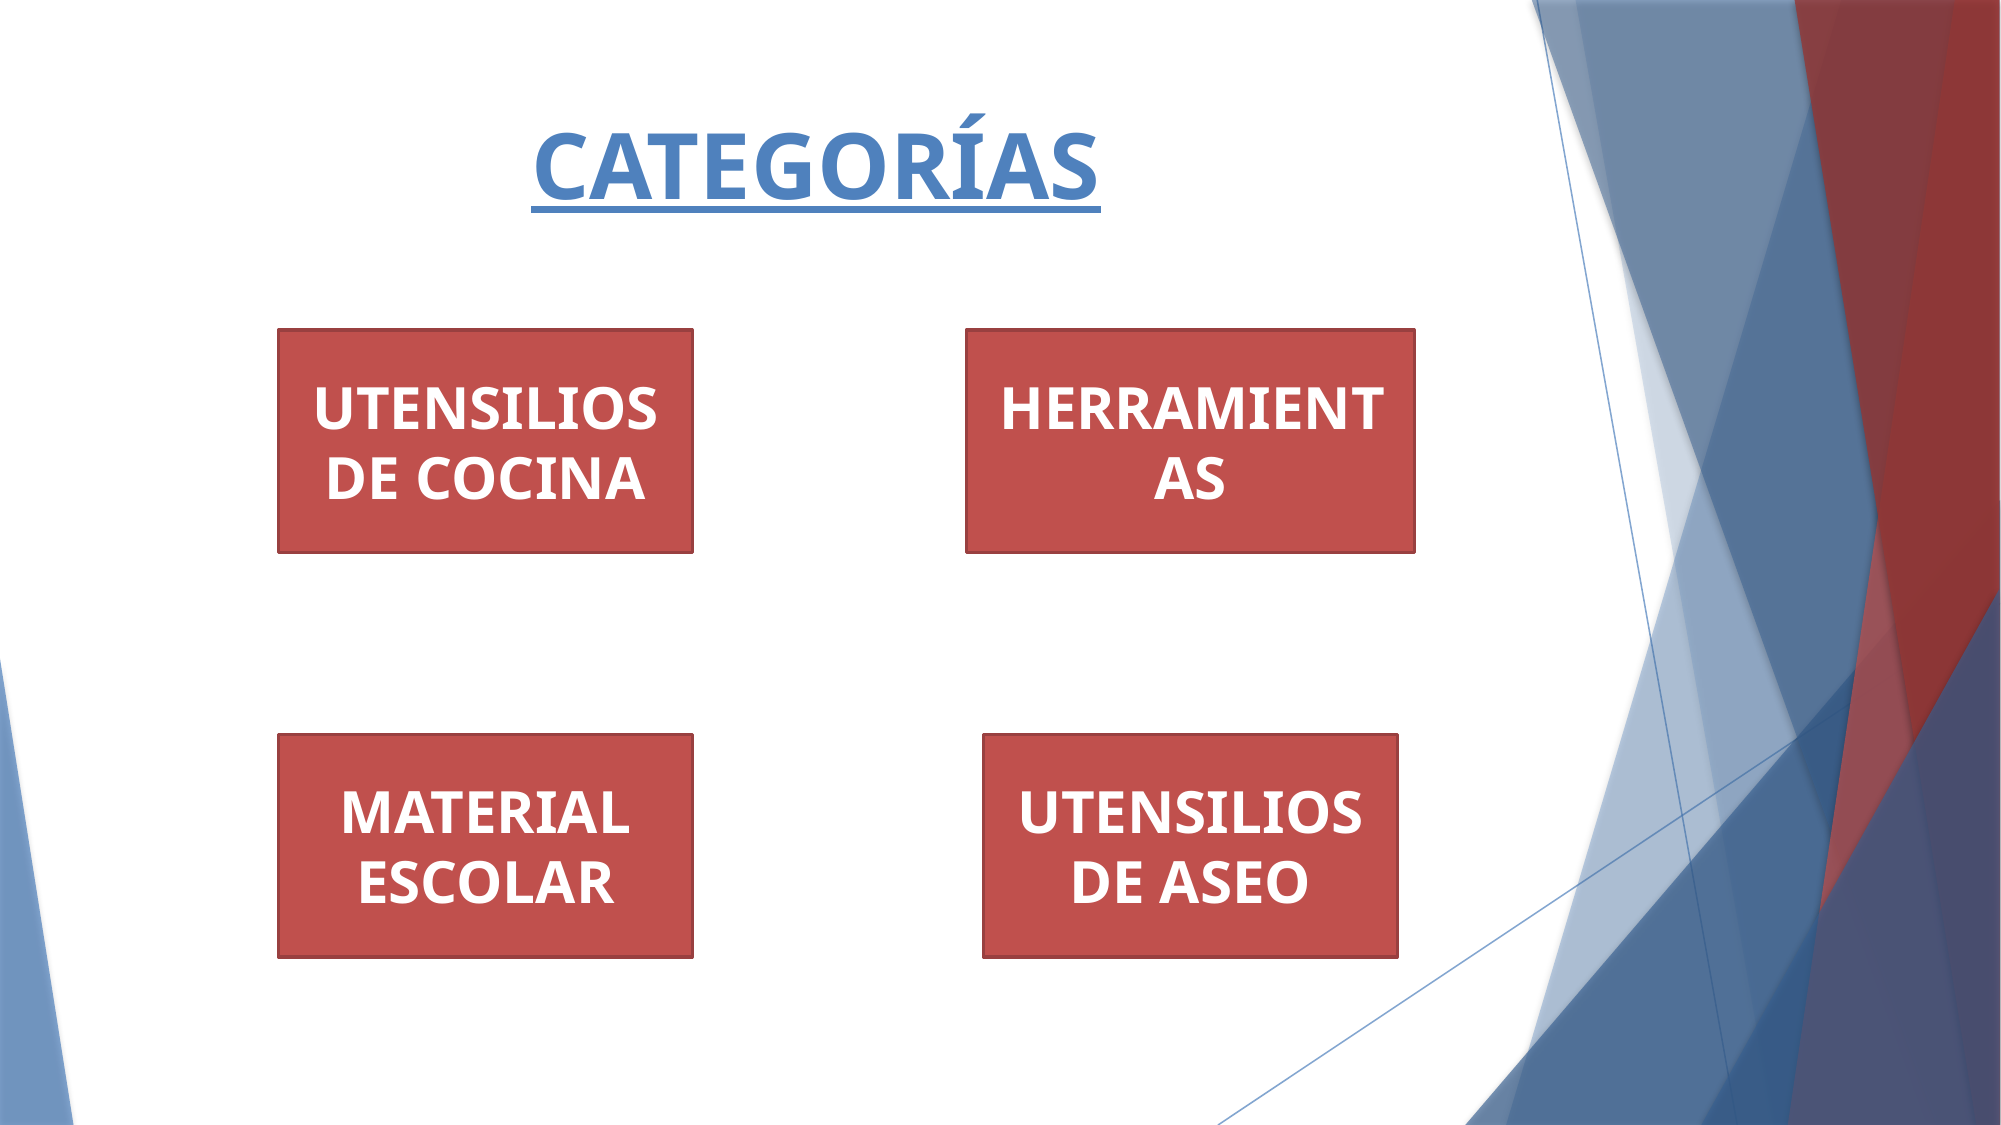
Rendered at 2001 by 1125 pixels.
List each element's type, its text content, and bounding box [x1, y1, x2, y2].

title CATEGORÍAS [111, 99, 1522, 277]
text_box HERRAMIENTAS [965, 328, 1416, 554]
text_box UTENSILIOS DE COCINA [277, 328, 694, 554]
text_box MATERIAL ESCOLAR [277, 733, 694, 959]
text_box UTENSILIOS DE ASEO [982, 733, 1399, 959]
